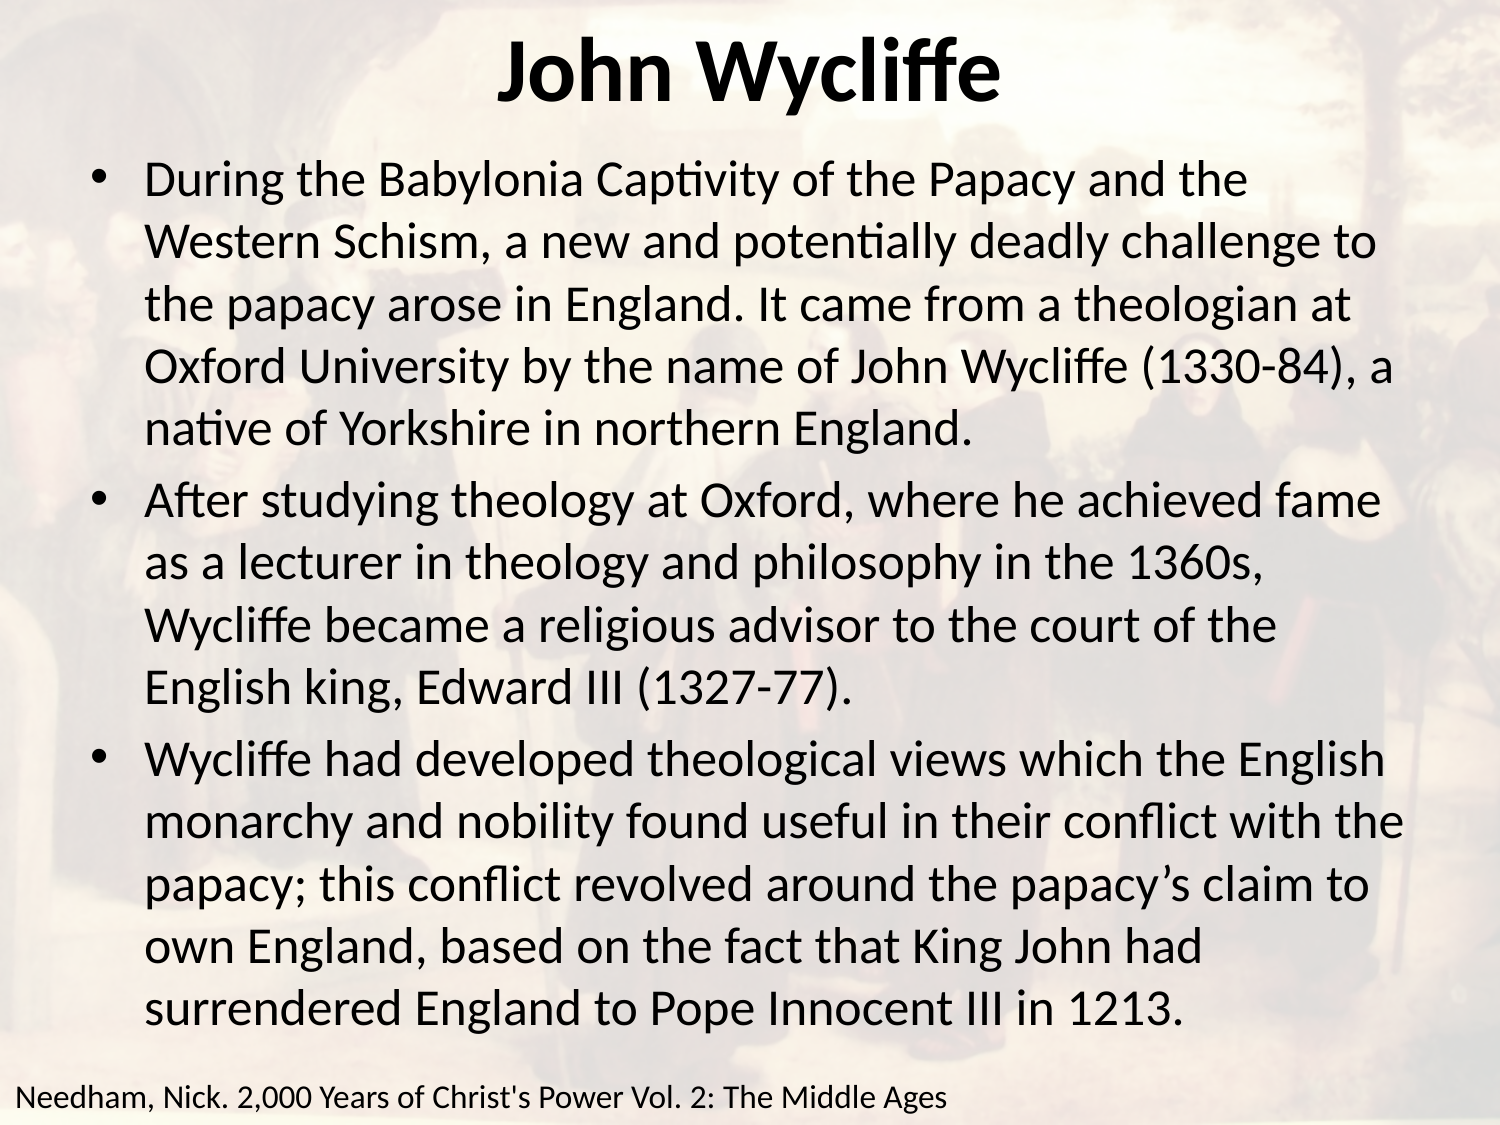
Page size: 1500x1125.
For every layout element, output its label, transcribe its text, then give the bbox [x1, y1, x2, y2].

list During the Babylonia Captivity of the Papacy and the Western Schism, a new and potentially deadly challenge to the papacy arose in England. It came from a theologian at Oxford University by the name of John Wycliffe (1330-84), a native of Yorkshire in northern England. After studying theology at Oxford, where he achieved fame as a lecturer in theology and philosophy in the 1360s, Wycliffe became a religious advisor to the court of the English king, Edward III (1327-77). Wycliffe had developed theological views which the English monarchy and nobility found useful in their conflict with the papacy; this conflict revolved around the papacy’s claim to own England, based on the fact that King John had surrendered England to Pope Innocent III in 1213. [75, 137, 1425, 1055]
title John Wycliffe [0, 4, 1500, 125]
text_box Needham, Nick. 2,000 Years of Christ's Power Vol. 2: The Middle Ages [0, 1067, 1500, 1123]
